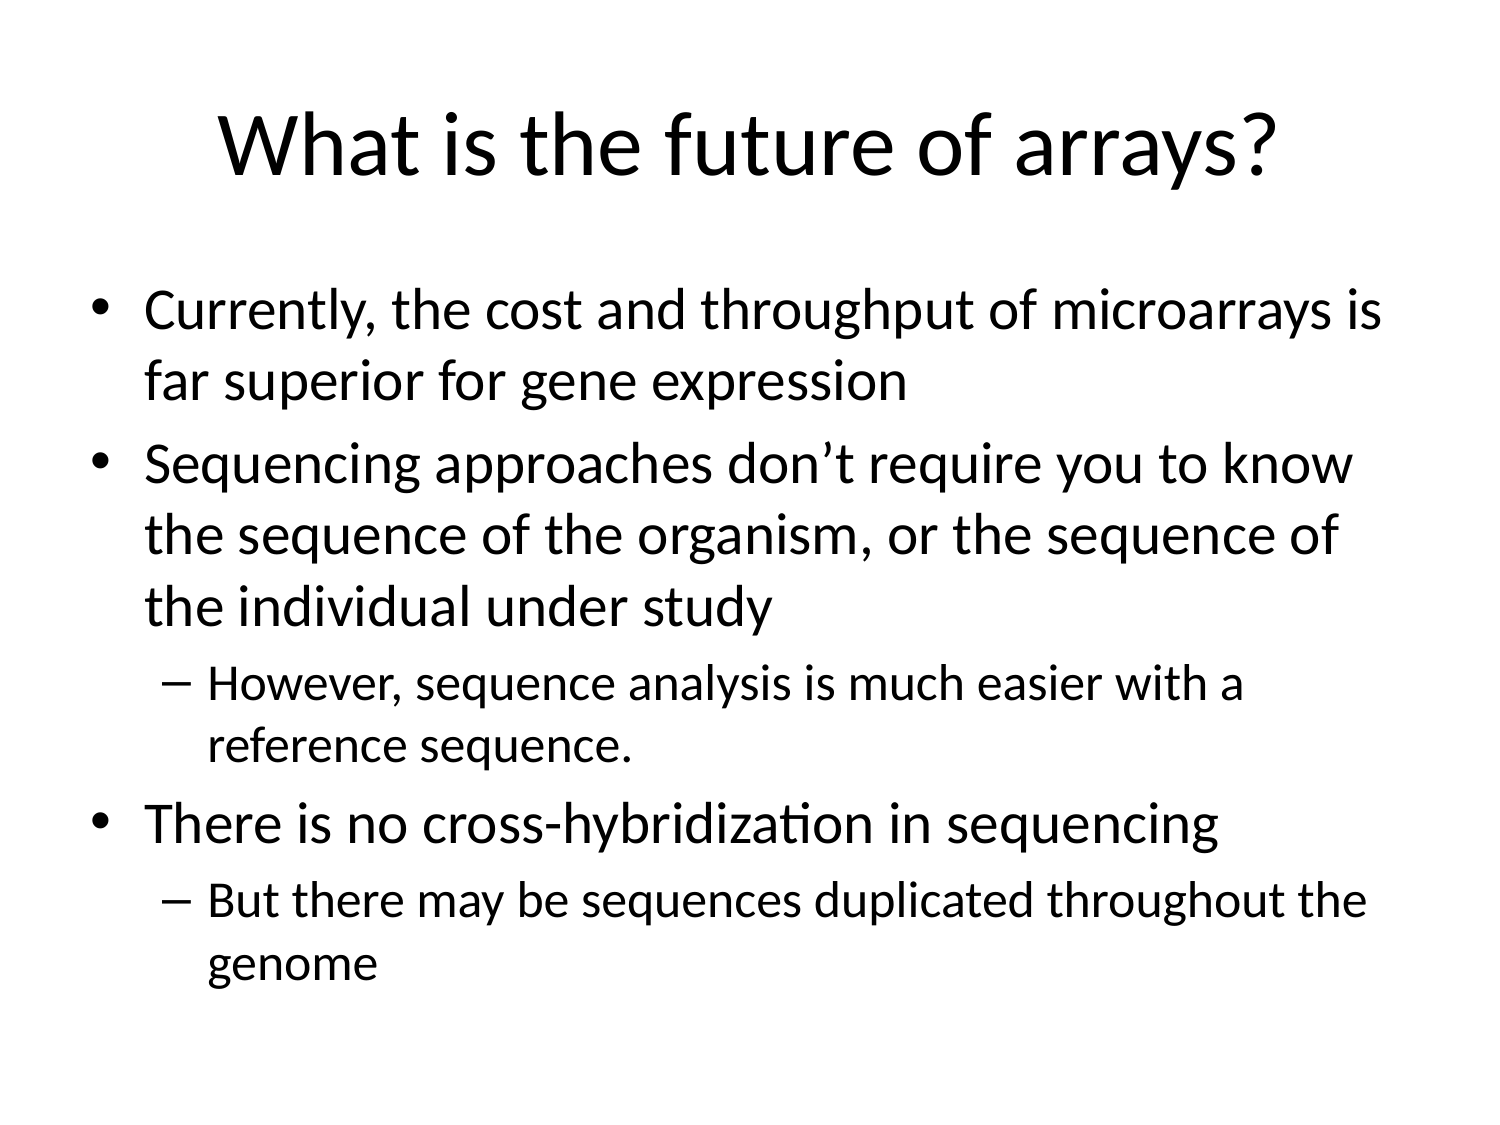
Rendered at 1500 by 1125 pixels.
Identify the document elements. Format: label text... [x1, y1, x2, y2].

title What is the future of arrays? [75, 45, 1425, 233]
list Currently, the cost and throughput of microarrays is far superior for gene expression Sequencing approaches don’t require you to know the sequence of the organism, or the sequence of the individual under study However, sequence analysis is much easier with a reference sequence. There is no cross-hybridization in sequencing But there may be sequences duplicated throughout the genome [75, 262, 1425, 1005]
